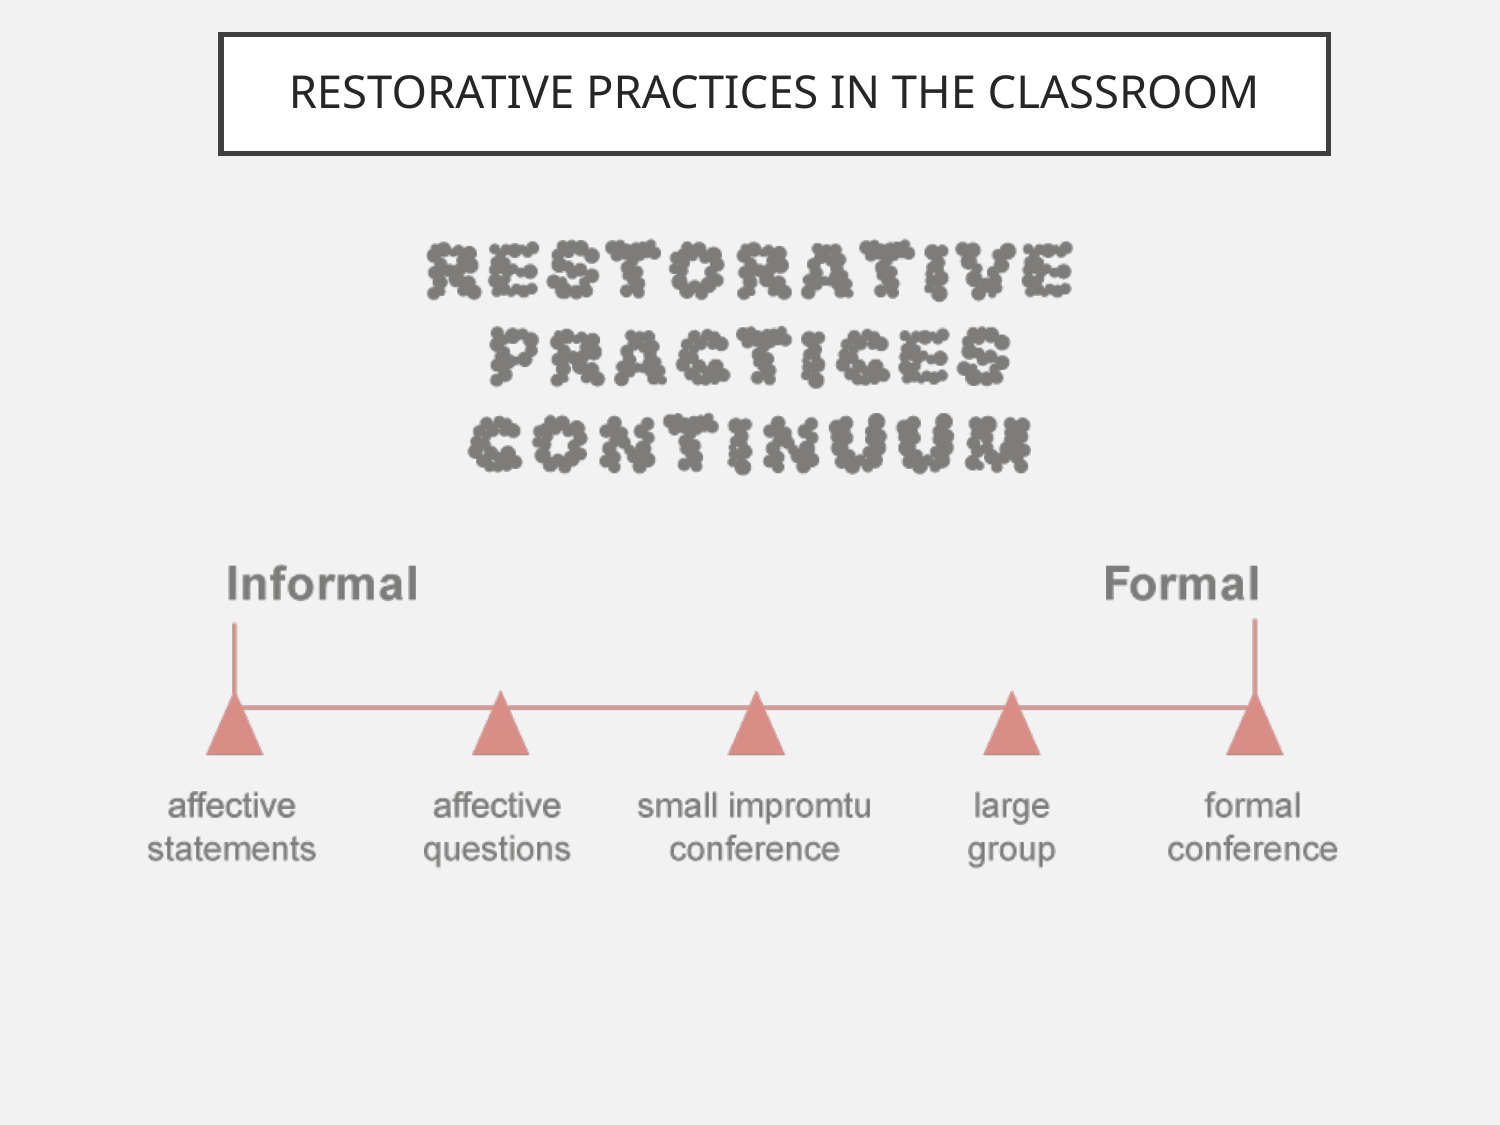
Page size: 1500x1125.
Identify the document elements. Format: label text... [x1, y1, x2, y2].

title RESTORATIVE PRACTICES IN THE CLASSROOM [218, 32, 1331, 156]
picture [24, 181, 1476, 886]
